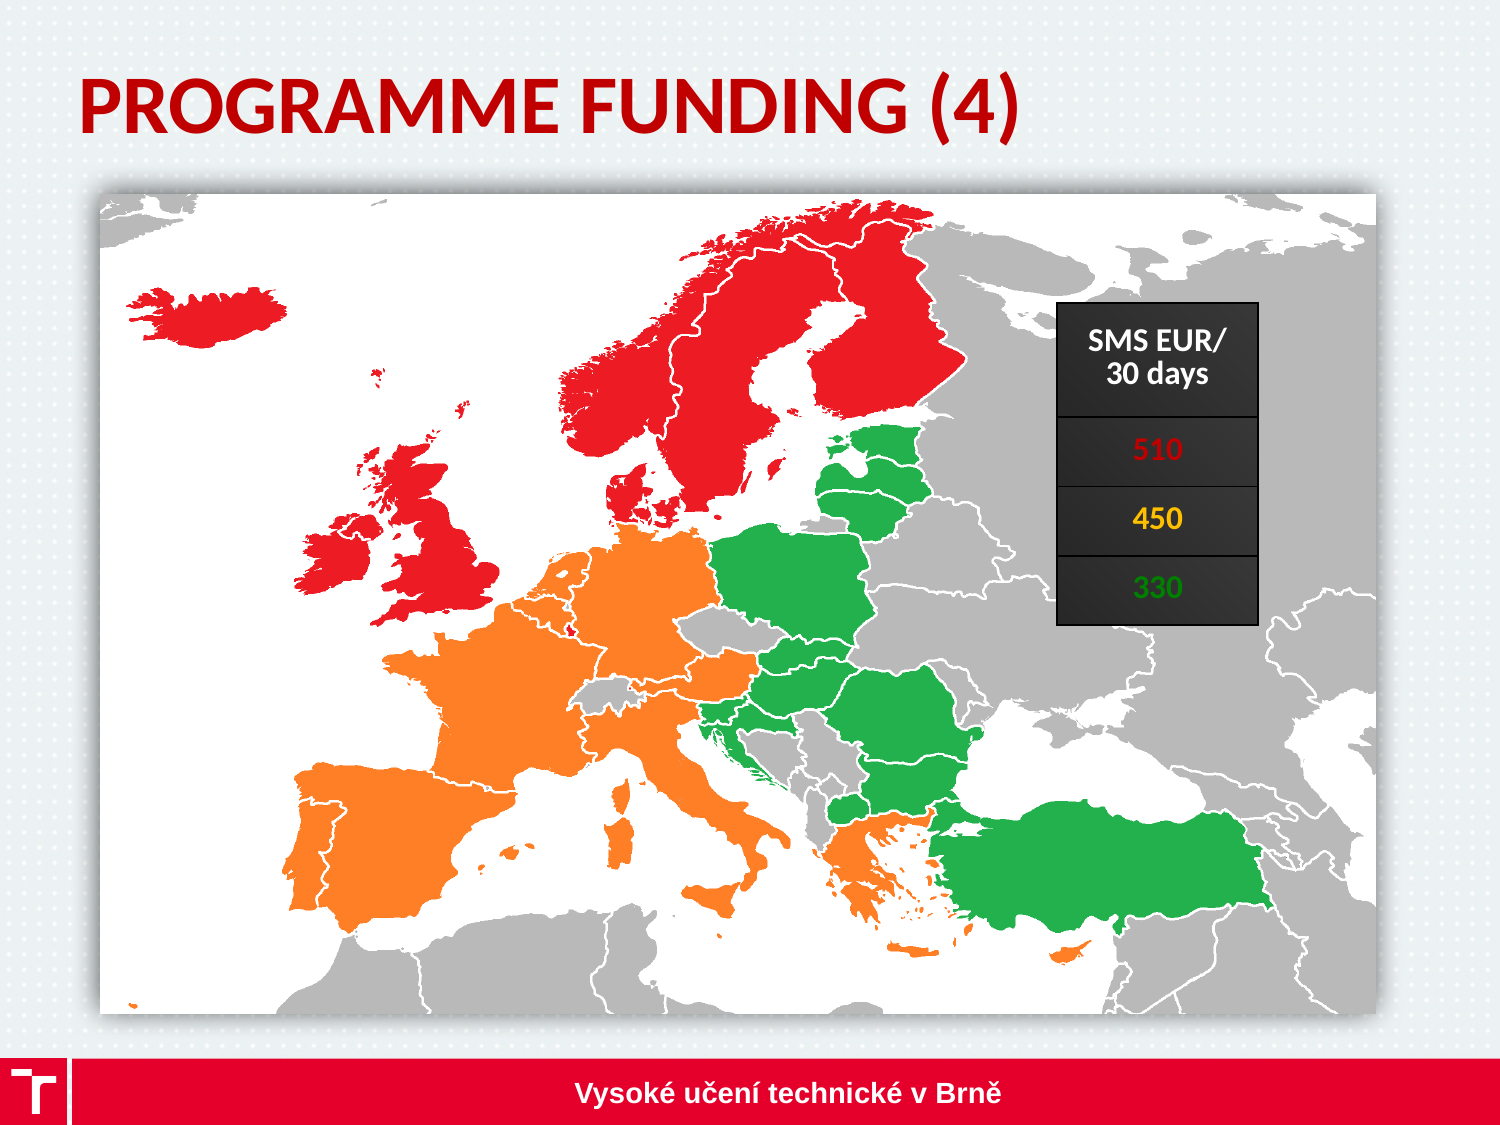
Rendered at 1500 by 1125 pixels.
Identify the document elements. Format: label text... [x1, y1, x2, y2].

picture [0, 0, 1500, 1125]
text_box PROGRAMME FUNDING (4) [63, 42, 1423, 158]
